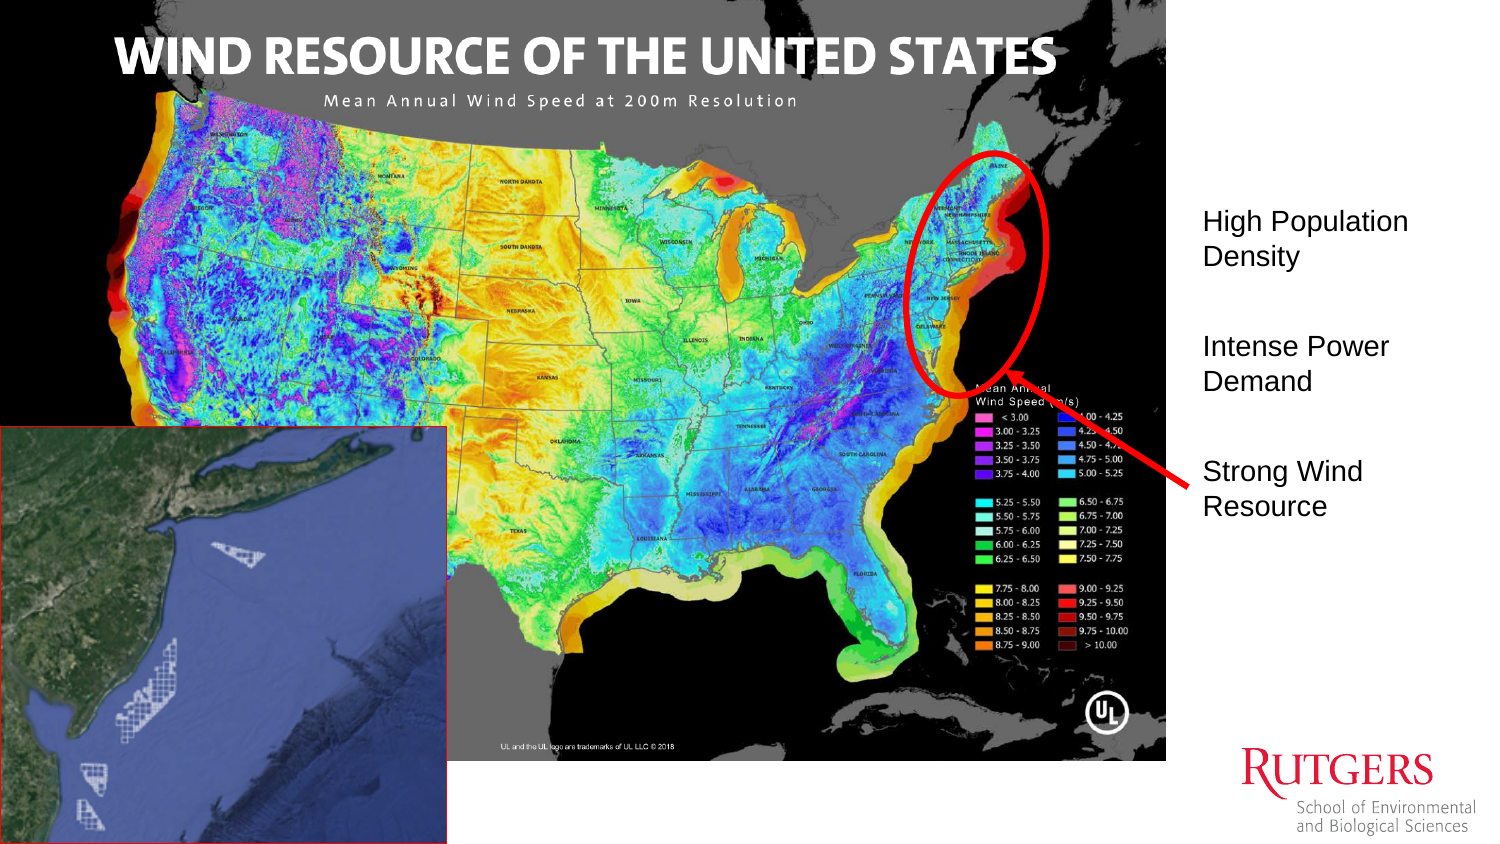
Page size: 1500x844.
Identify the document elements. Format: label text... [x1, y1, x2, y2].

text_box Intense Power Demand [1188, 319, 1500, 405]
text_box Strong Wind Resource [1188, 444, 1500, 530]
text_box High Population Density [1188, 194, 1500, 280]
picture [0, 0, 1167, 844]
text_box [1003, 369, 1189, 489]
picture [1219, 735, 1500, 844]
